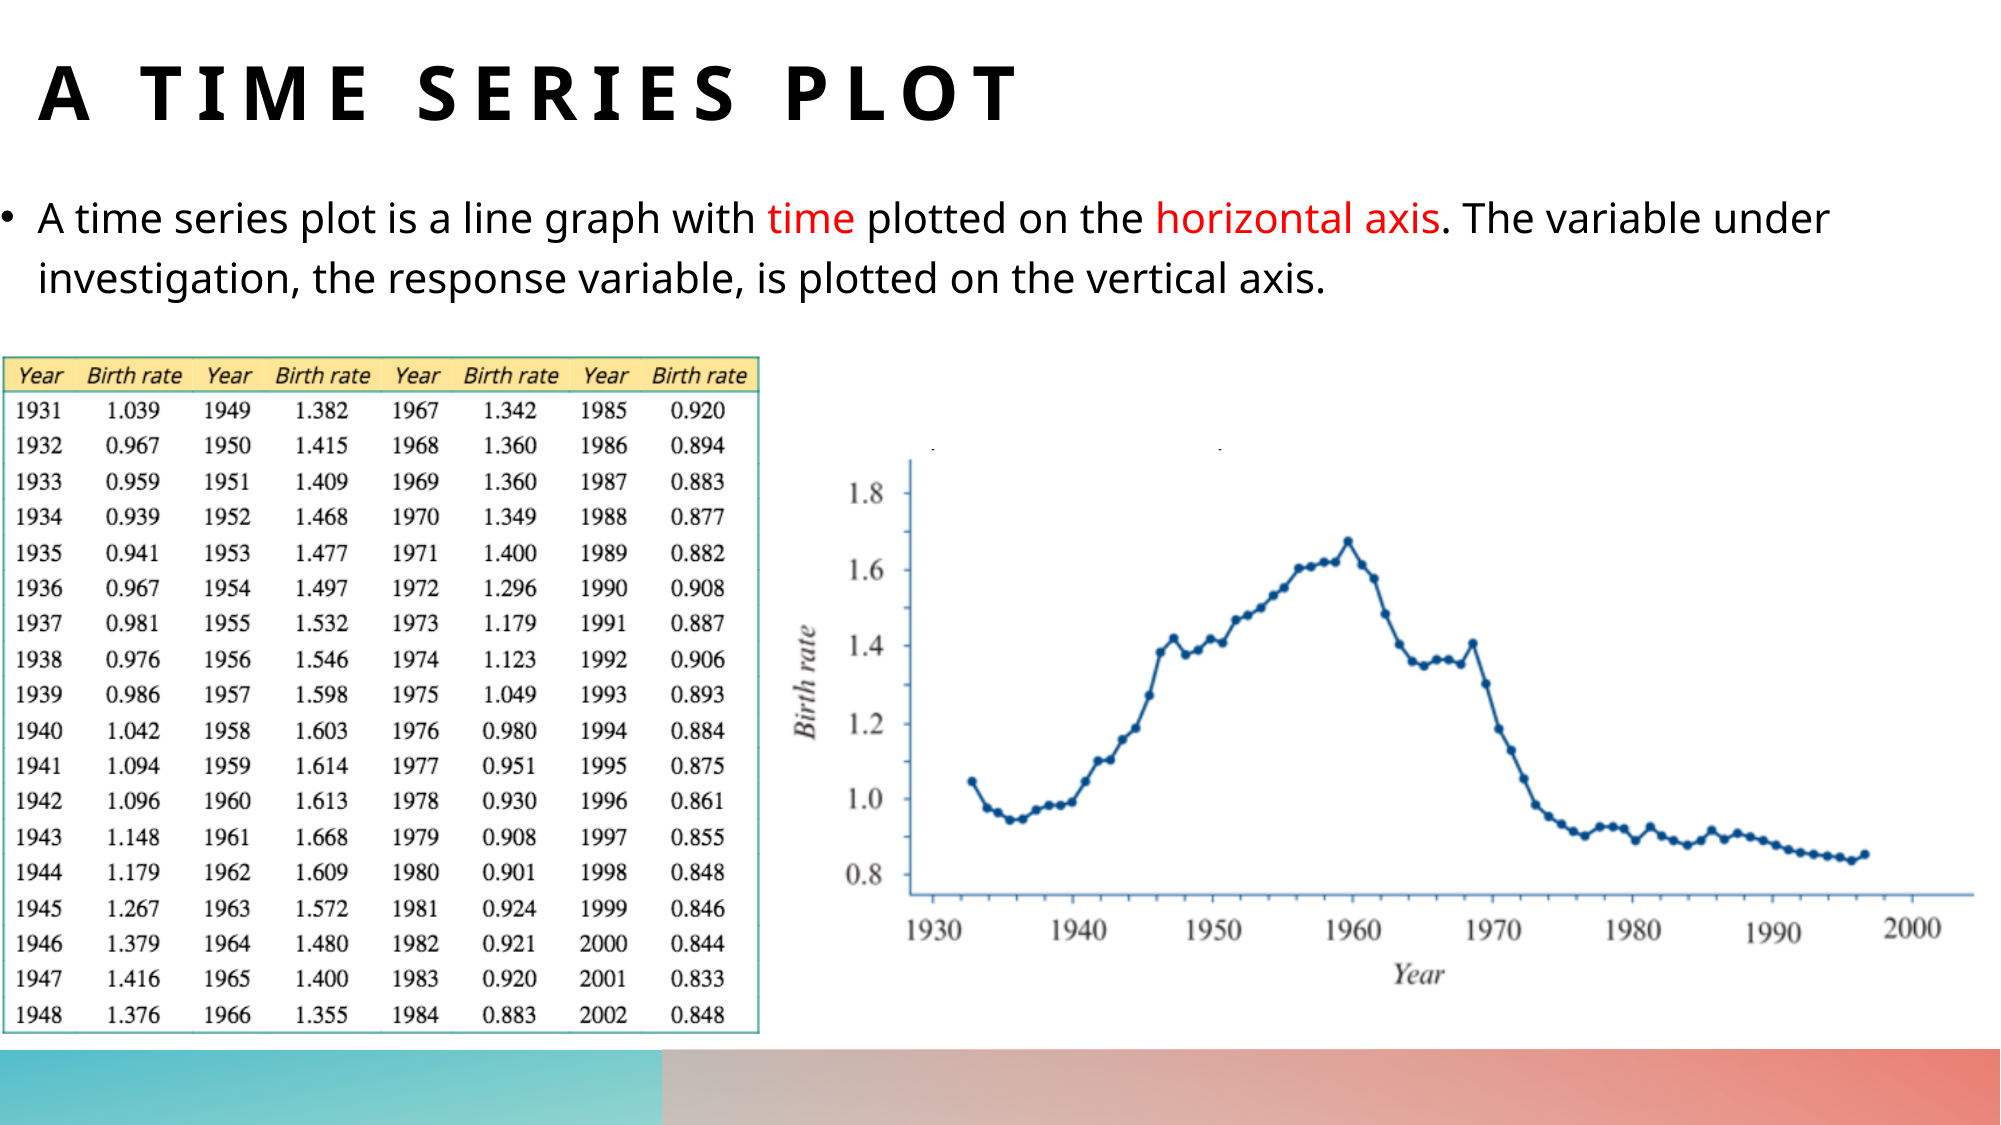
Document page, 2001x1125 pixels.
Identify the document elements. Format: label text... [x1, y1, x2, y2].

title a time series plot [38, 0, 1719, 135]
picture [0, 354, 1977, 1038]
list A time series plot is a line graph with time plotted on the horizontal axis. The variable under investigation, the response variable, is plotted on the vertical axis. [0, 181, 2000, 338]
